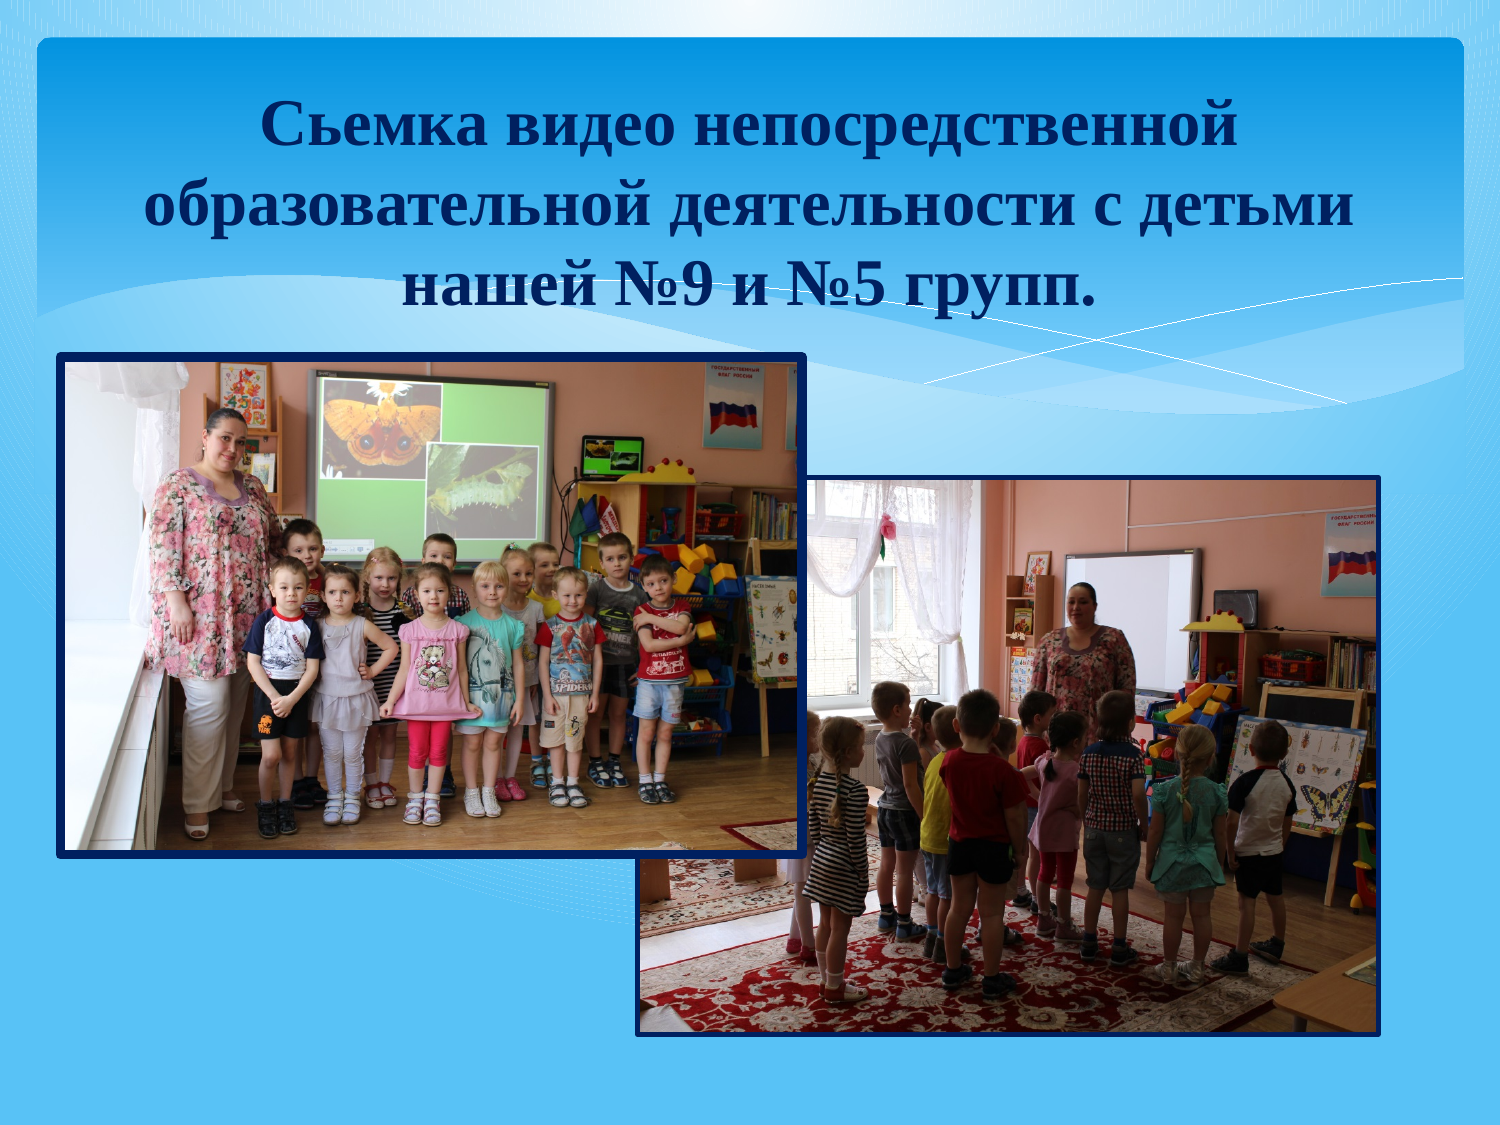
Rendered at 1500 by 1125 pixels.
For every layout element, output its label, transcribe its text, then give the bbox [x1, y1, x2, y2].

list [64, 361, 798, 851]
title Сьемка видео непосредственной образовательной деятельности с детьми нашей №9 и №5 групп. [75, 0, 1425, 398]
picture [639, 479, 1377, 1033]
